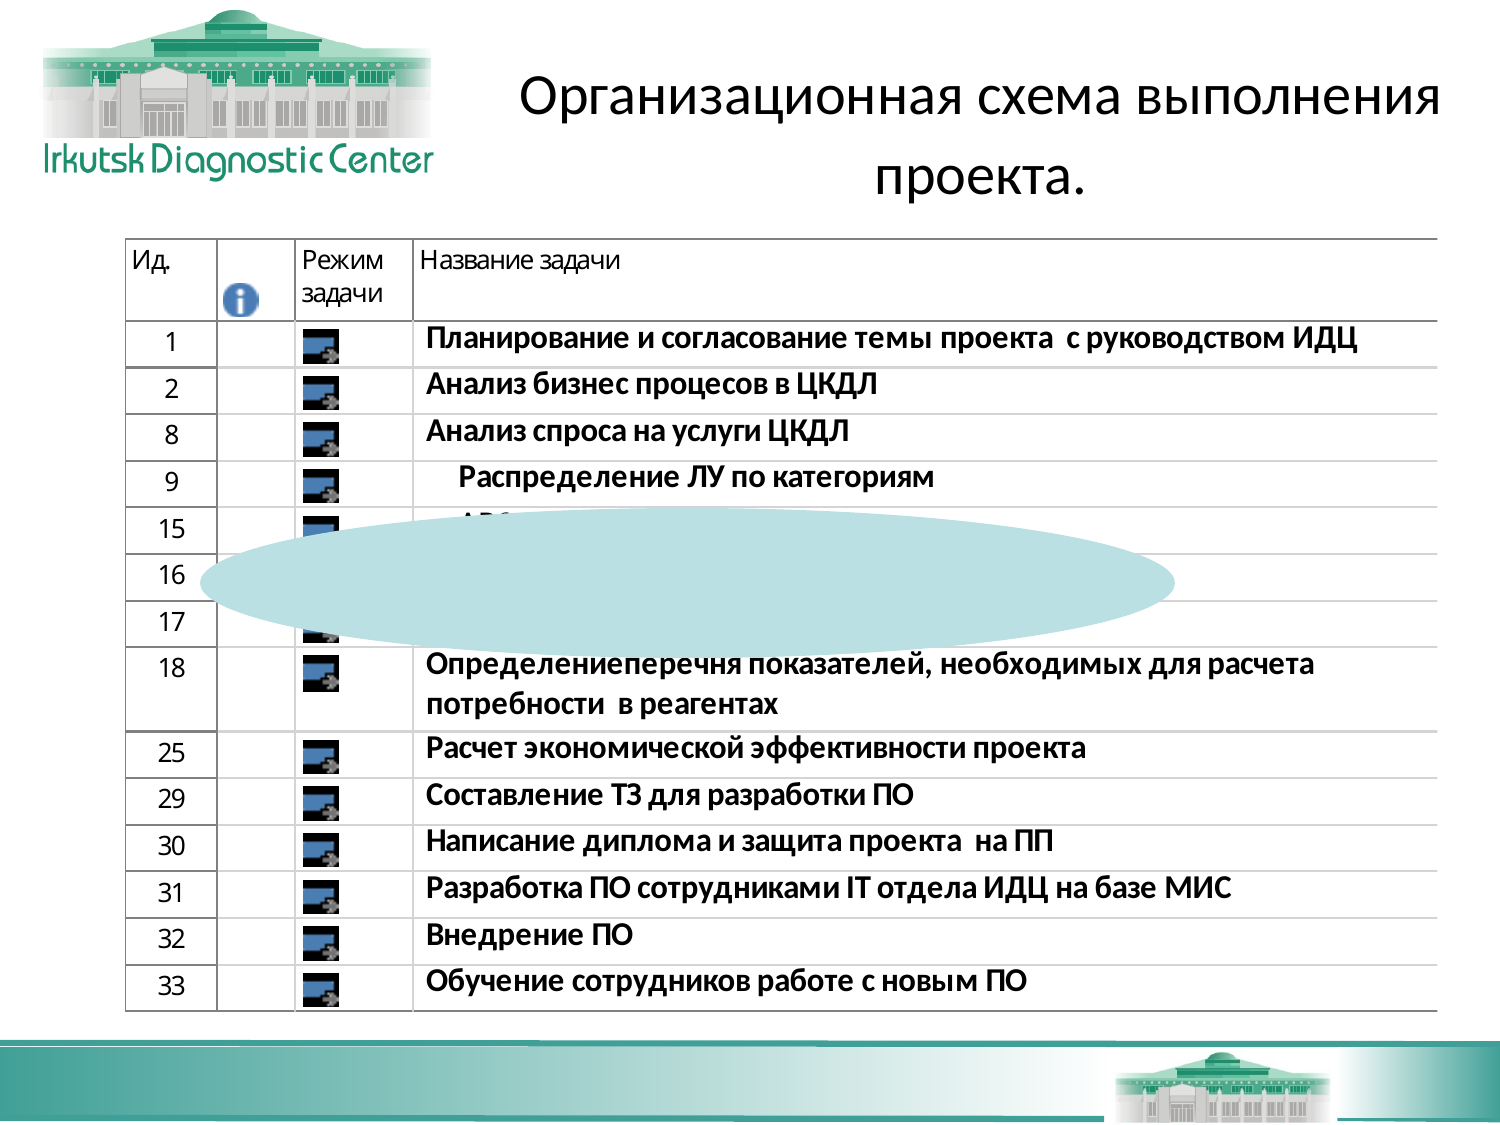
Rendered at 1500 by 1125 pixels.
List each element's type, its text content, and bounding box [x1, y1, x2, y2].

text_box Организационная схема выполнения проекта. [499, 37, 1463, 214]
picture [37, 0, 446, 186]
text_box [0, 1042, 1500, 1125]
picture [124, 238, 1438, 1012]
